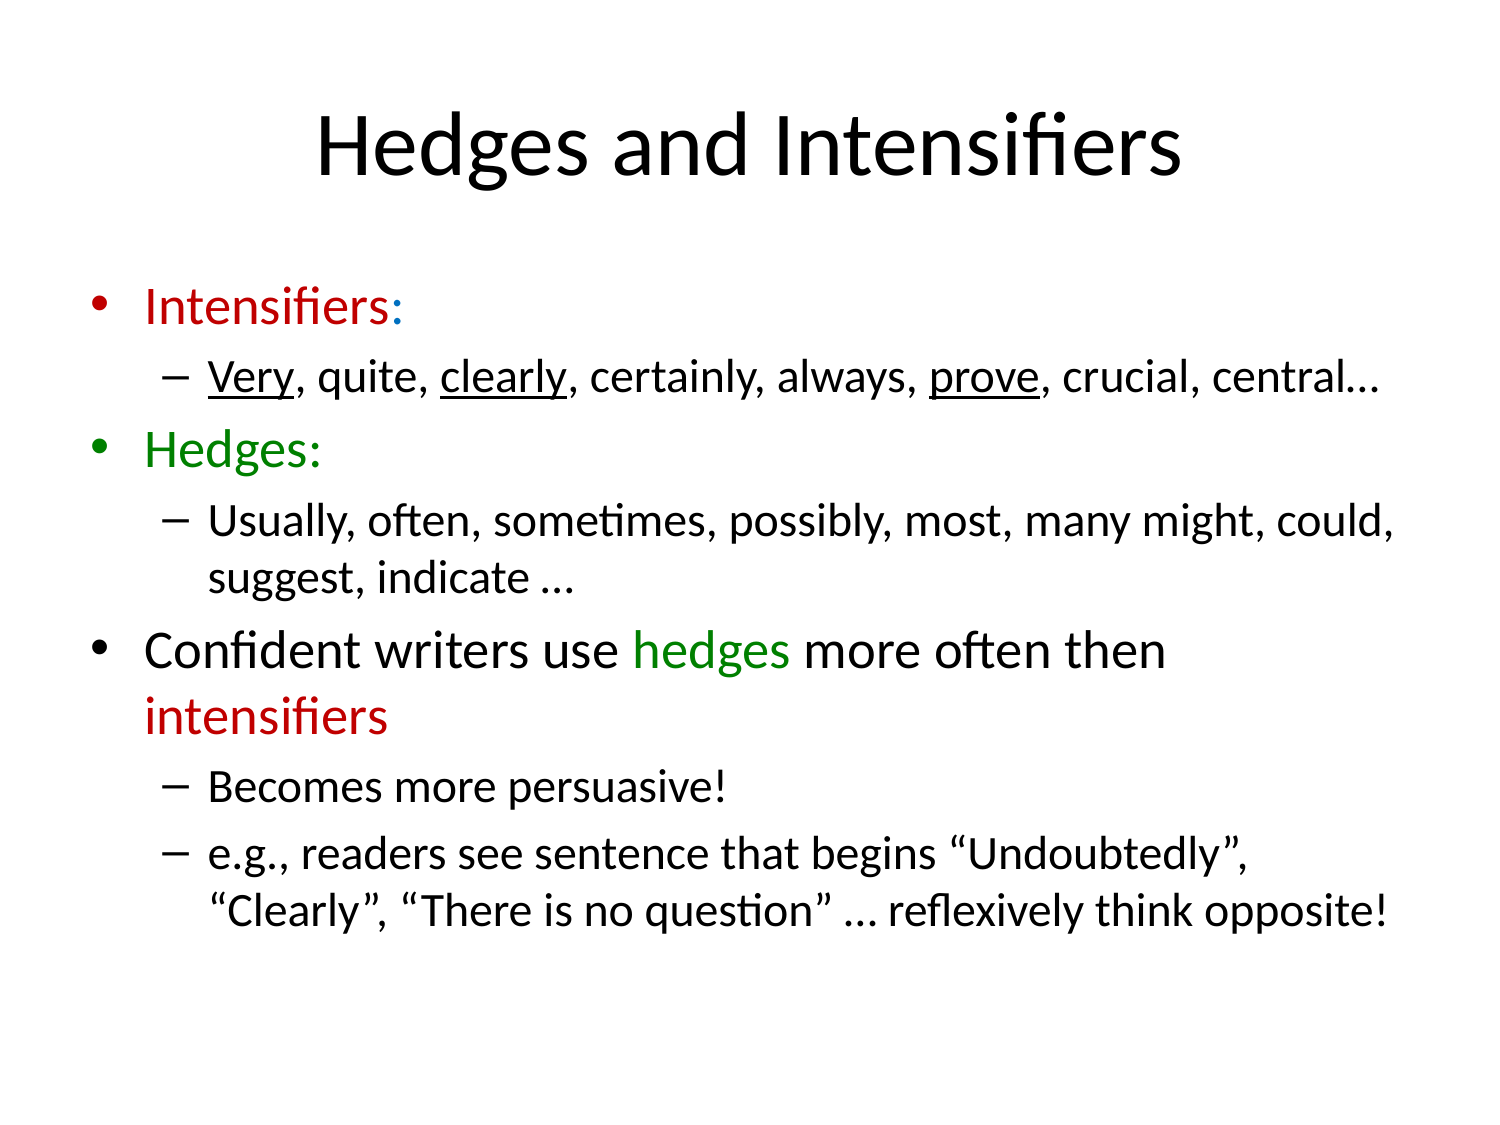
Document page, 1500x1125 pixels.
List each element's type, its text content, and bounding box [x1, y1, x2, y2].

list Intensifiers: Very, quite, clearly, certainly, always, prove, crucial, central… Hedges: Usually, often, sometimes, possibly, most, many might, could, suggest, indicate … Confident writers use hedges more often then intensifiers Becomes more persuasive! e.g., readers see sentence that begins “Undoubtedly”, “Clearly”, “There is no question” … reflexively think opposite! [75, 262, 1425, 1005]
title Hedges and Intensifiers [75, 45, 1425, 233]
